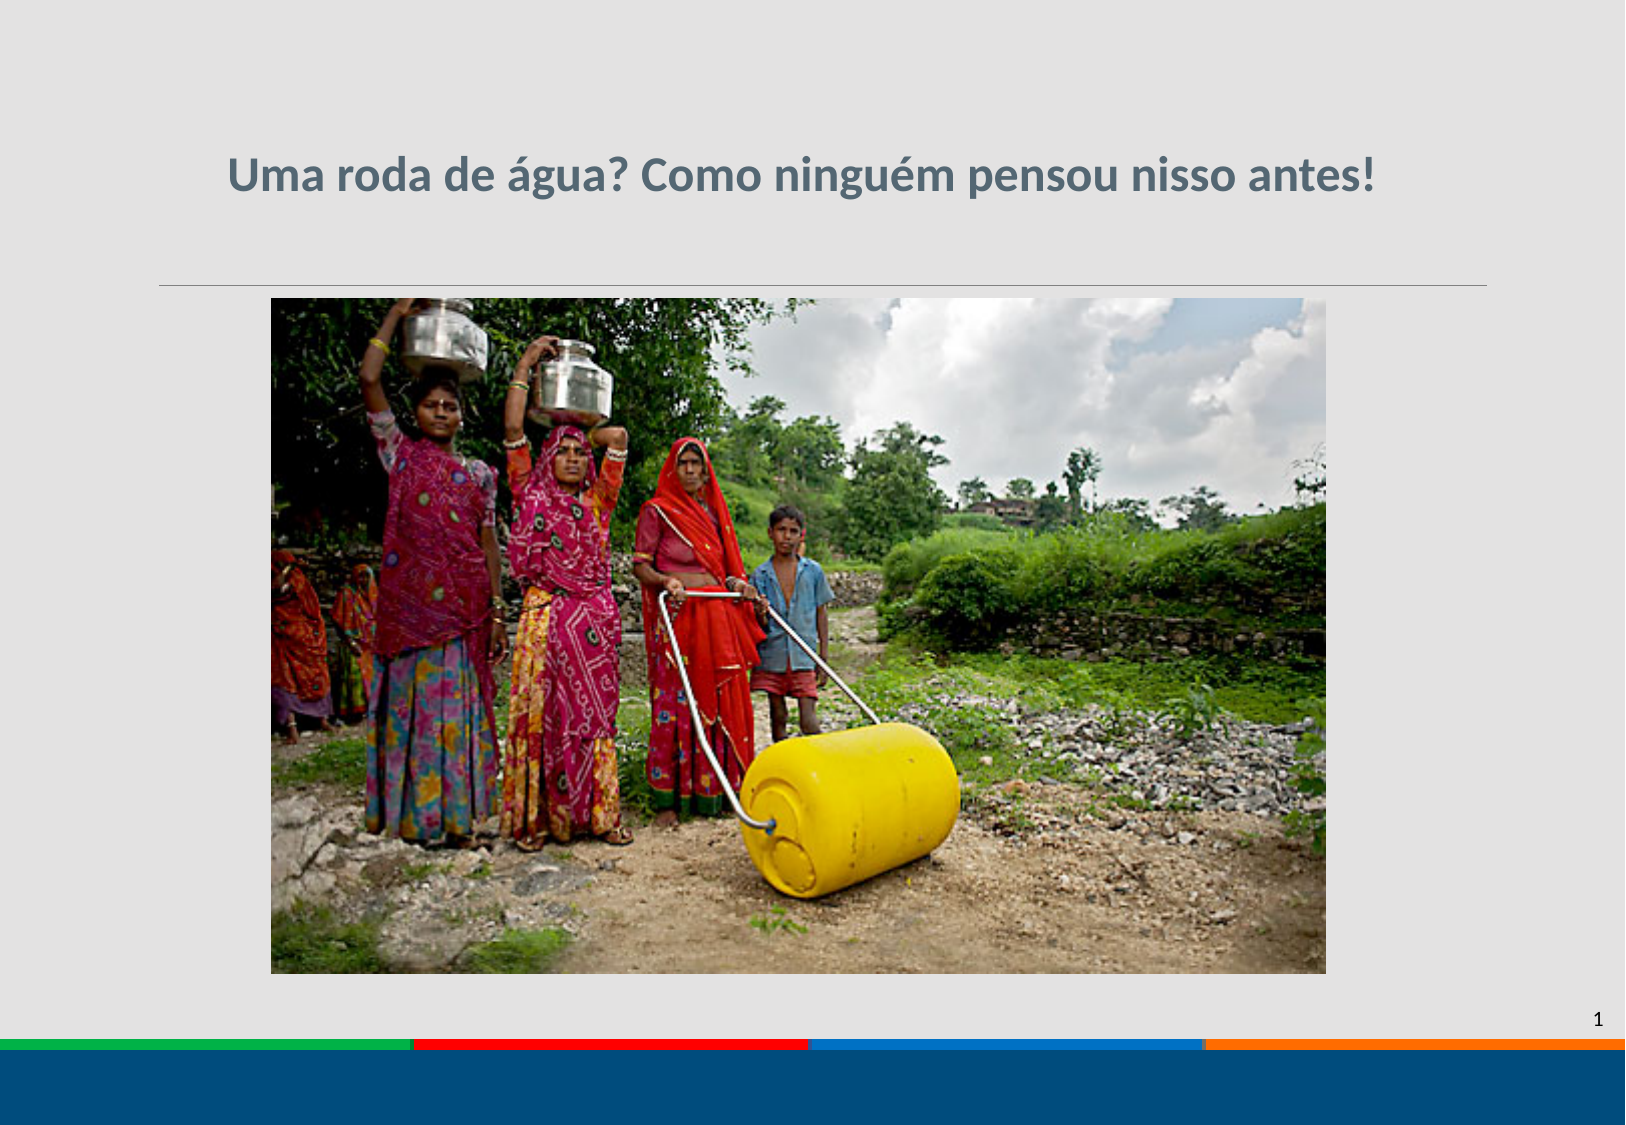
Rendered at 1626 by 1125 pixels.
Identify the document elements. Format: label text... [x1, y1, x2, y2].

text_box Uma roda de água? Como ninguém pensou nisso antes! [111, 146, 1494, 241]
text_box 1 [1578, 997, 1618, 1039]
picture [0, 1039, 1625, 1050]
picture [270, 298, 1326, 975]
